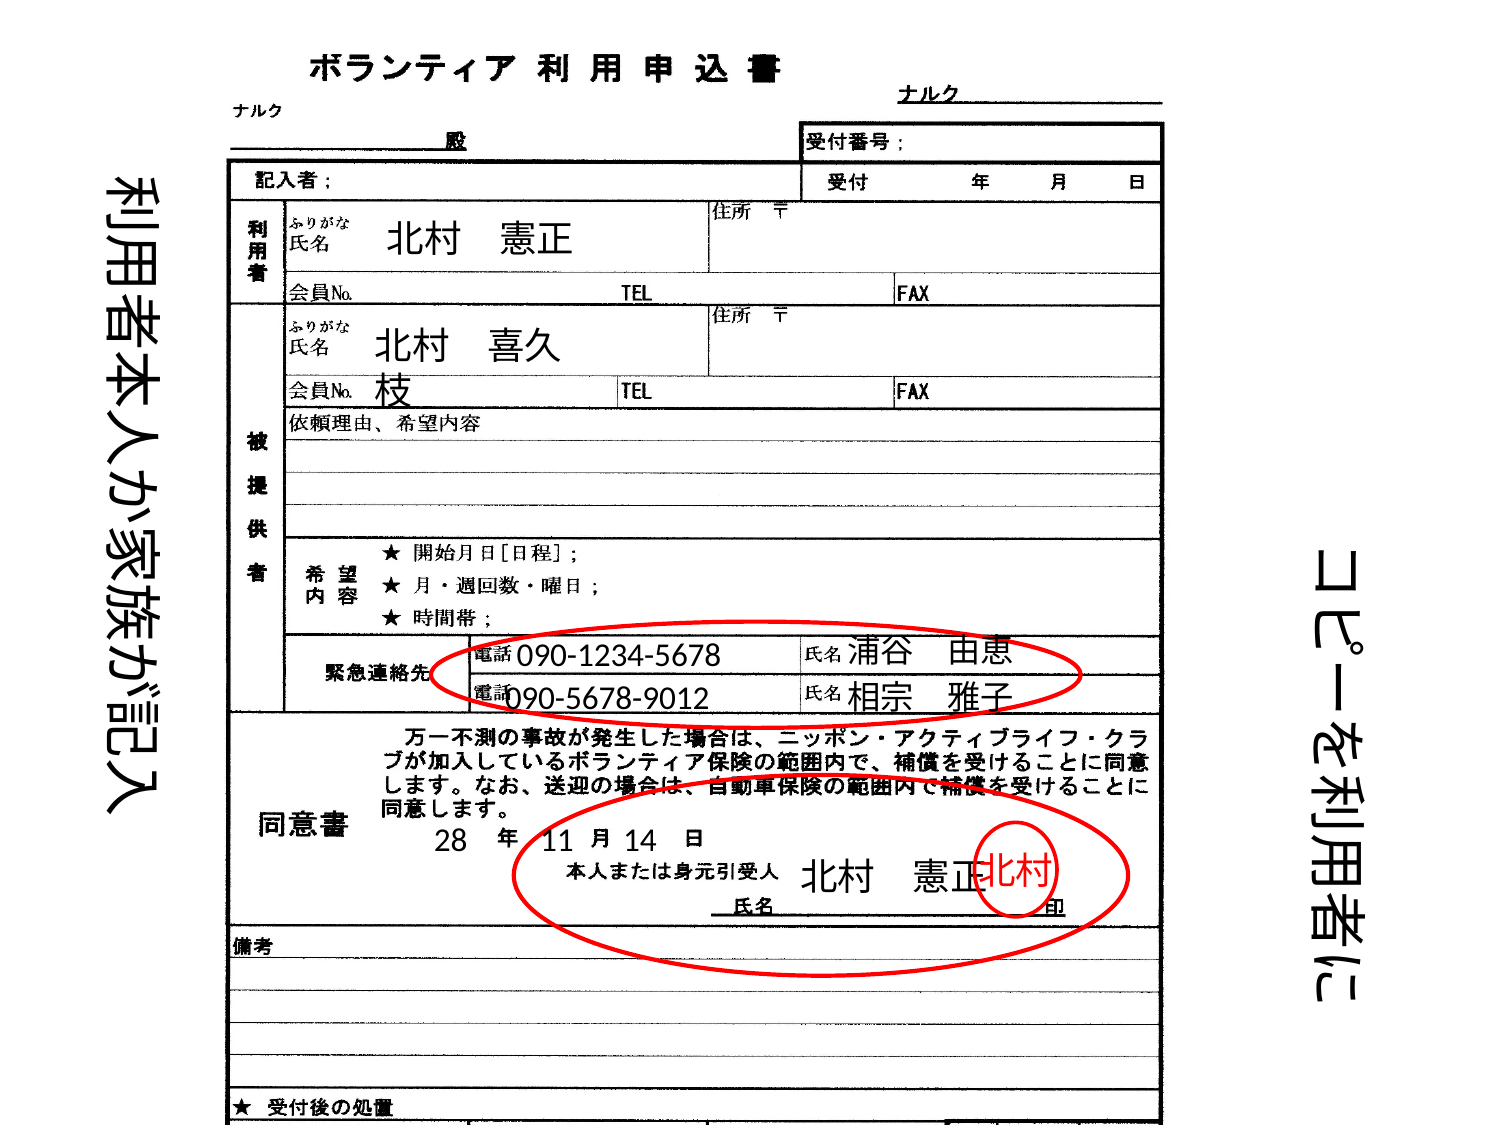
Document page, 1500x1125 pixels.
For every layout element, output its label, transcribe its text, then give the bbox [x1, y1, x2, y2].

text_box 利用者本人か家族が記入 [76, 160, 177, 846]
picture [218, 54, 1180, 1125]
text_box コピーを利用者に [1281, 527, 1382, 1024]
